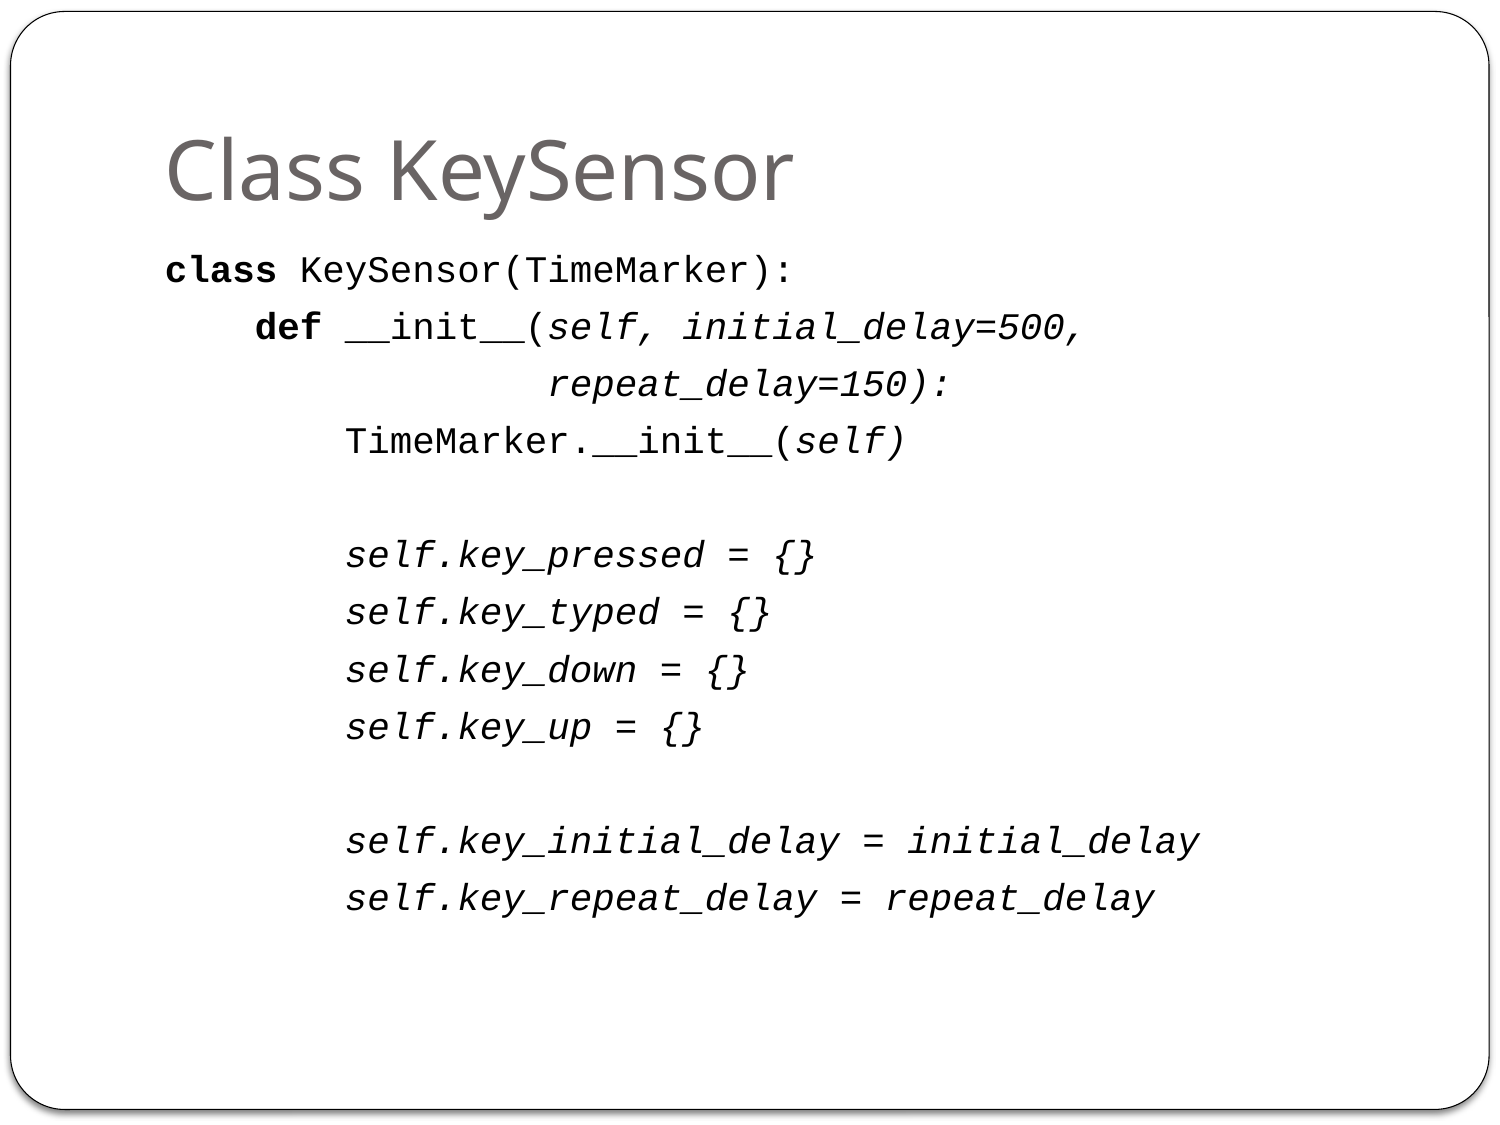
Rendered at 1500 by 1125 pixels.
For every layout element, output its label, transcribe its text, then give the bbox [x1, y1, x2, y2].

title Class KeySensor [150, 45, 1425, 233]
list class KeySensor(TimeMarker): def __init__(self, initial_delay=500, repeat_delay=150): TimeMarker.__init__(self) self.key_pressed = {} self.key_typed = {} self.key_down = {} self.key_up = {} self.key_initial_delay = initial_delay self.key_repeat_delay = repeat_delay [150, 237, 1425, 988]
